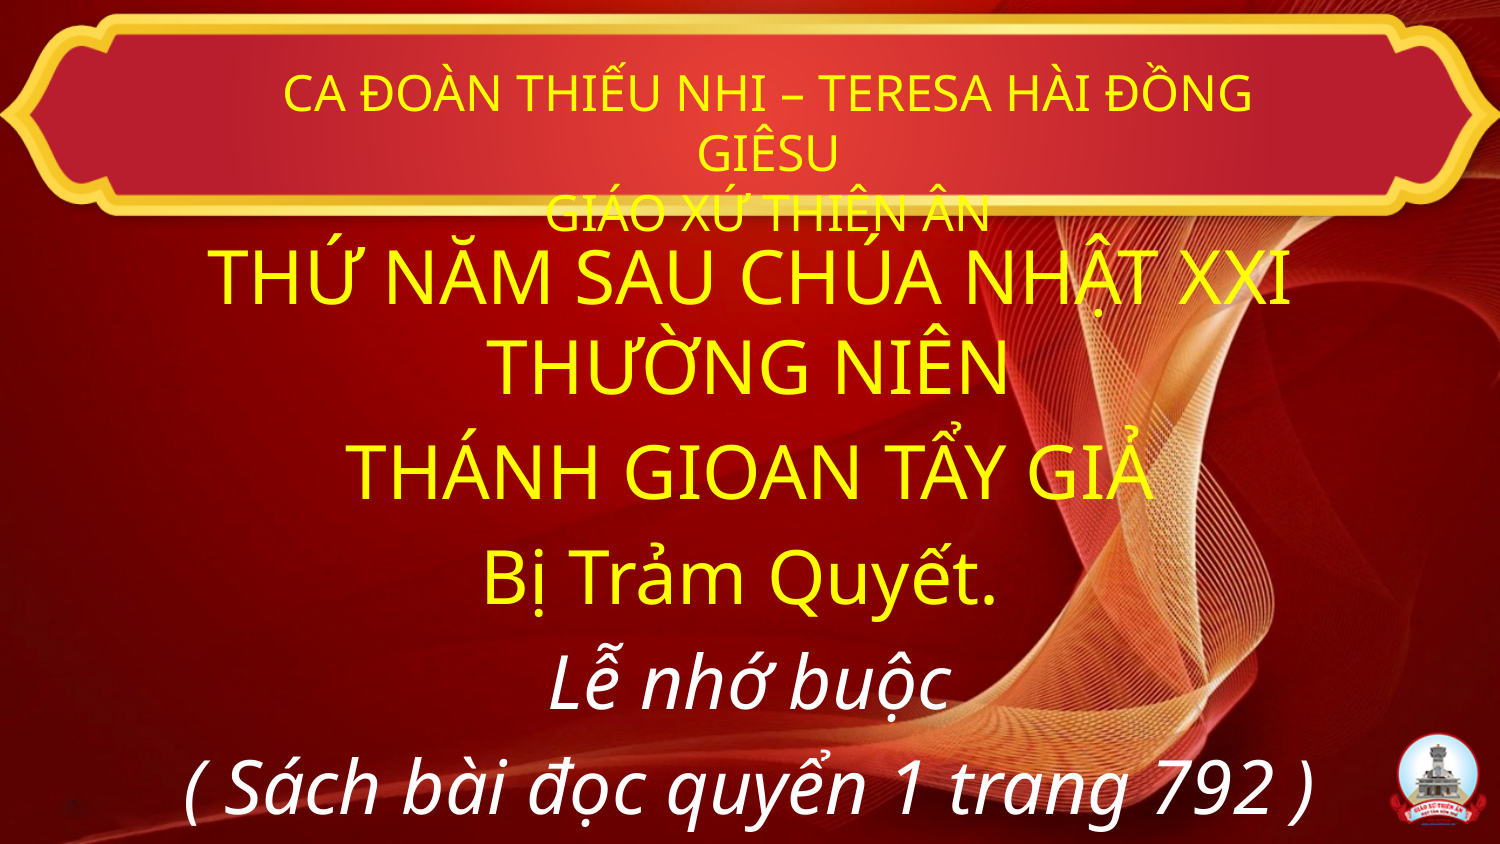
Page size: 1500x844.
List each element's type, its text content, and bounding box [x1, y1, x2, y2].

picture [0, 0, 1500, 238]
subtitle THỨ NĂM SAU CHÚA NHẬT XXI THƯỜNG NIÊN THÁNH GIOAN TẨY GIẢ Bị Trảm Quyết. Lễ nhớ buộc ( Sách bài đọc quyển 1 trang 792 ) [0, 245, 1500, 844]
